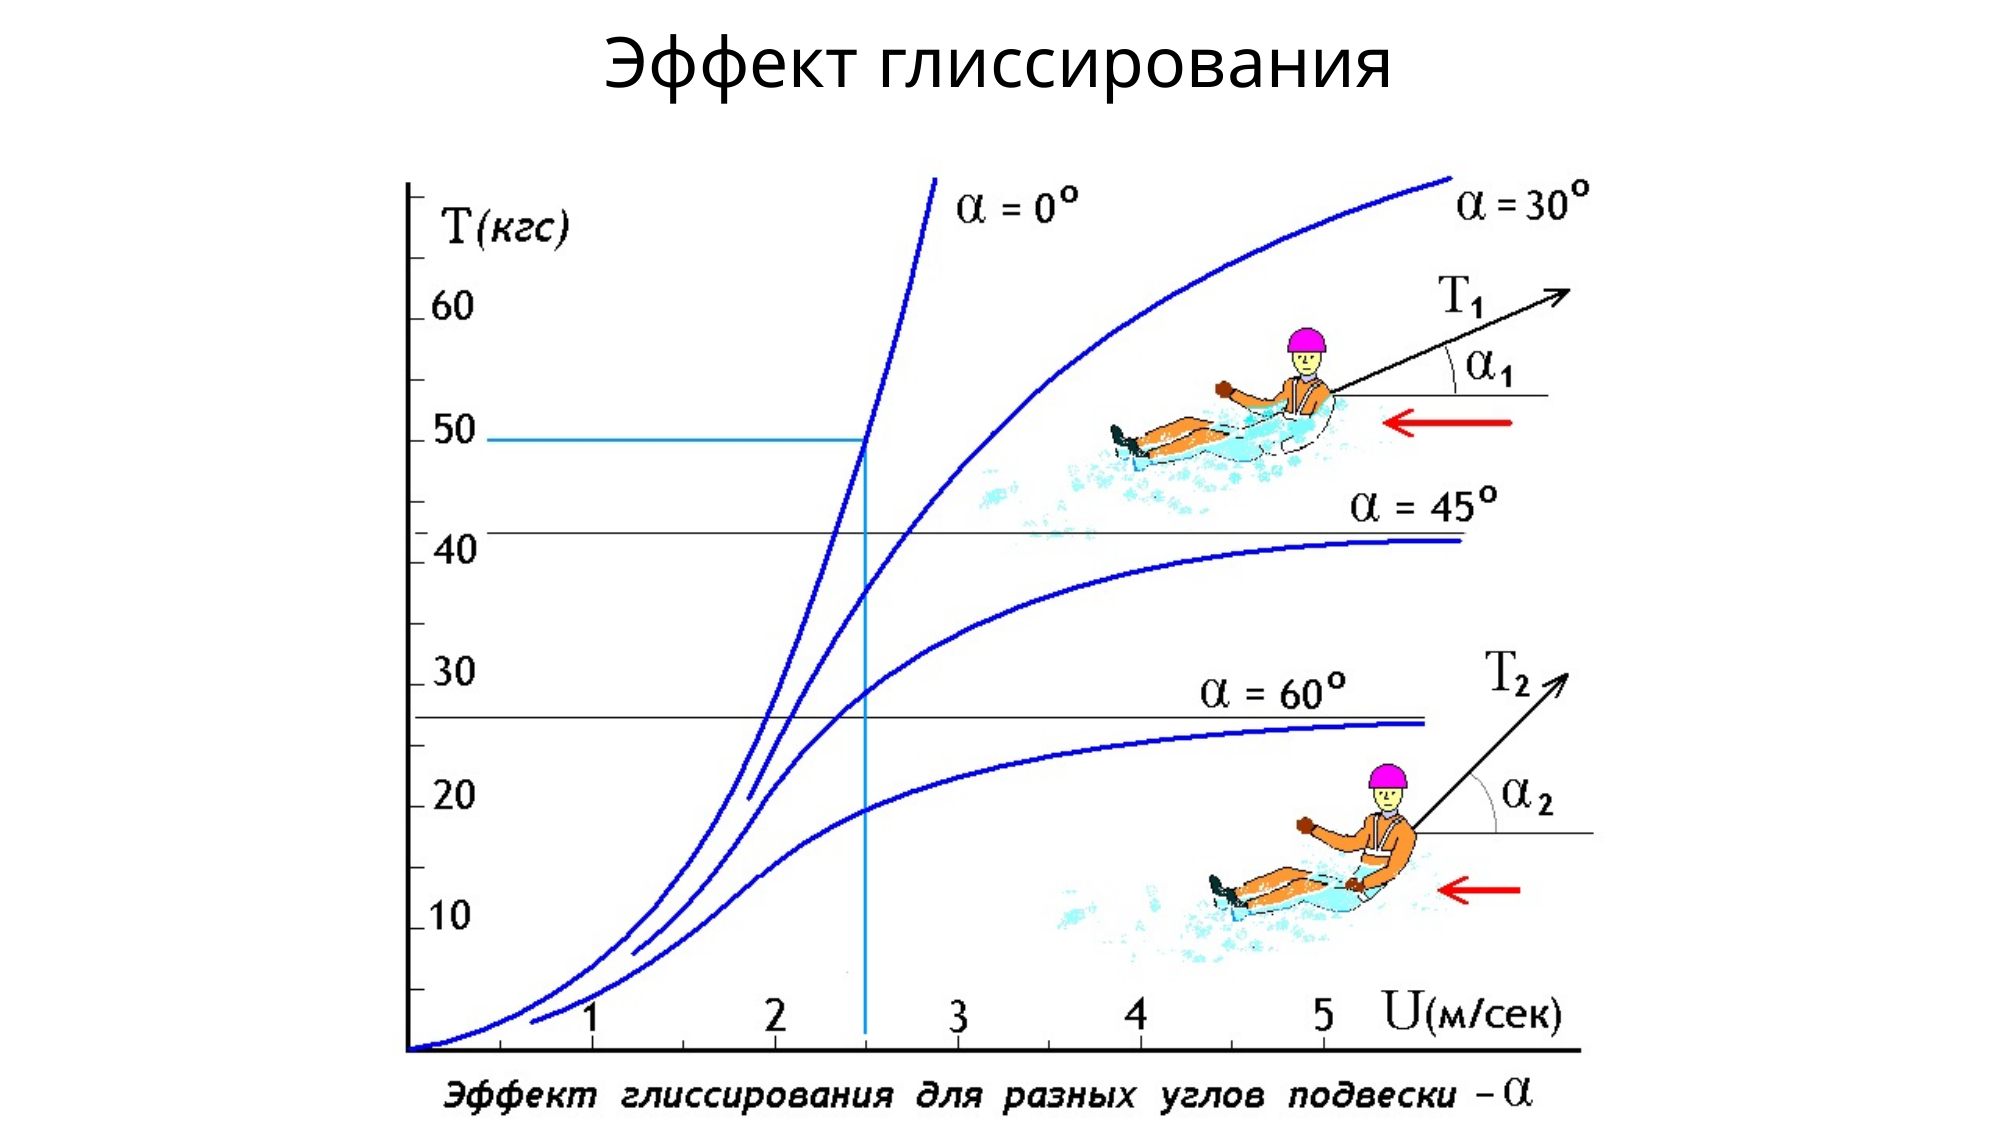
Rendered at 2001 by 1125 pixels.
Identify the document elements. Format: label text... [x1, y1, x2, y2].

title Эффект глиссирования [528, 0, 1472, 130]
picture [392, 156, 1608, 1125]
